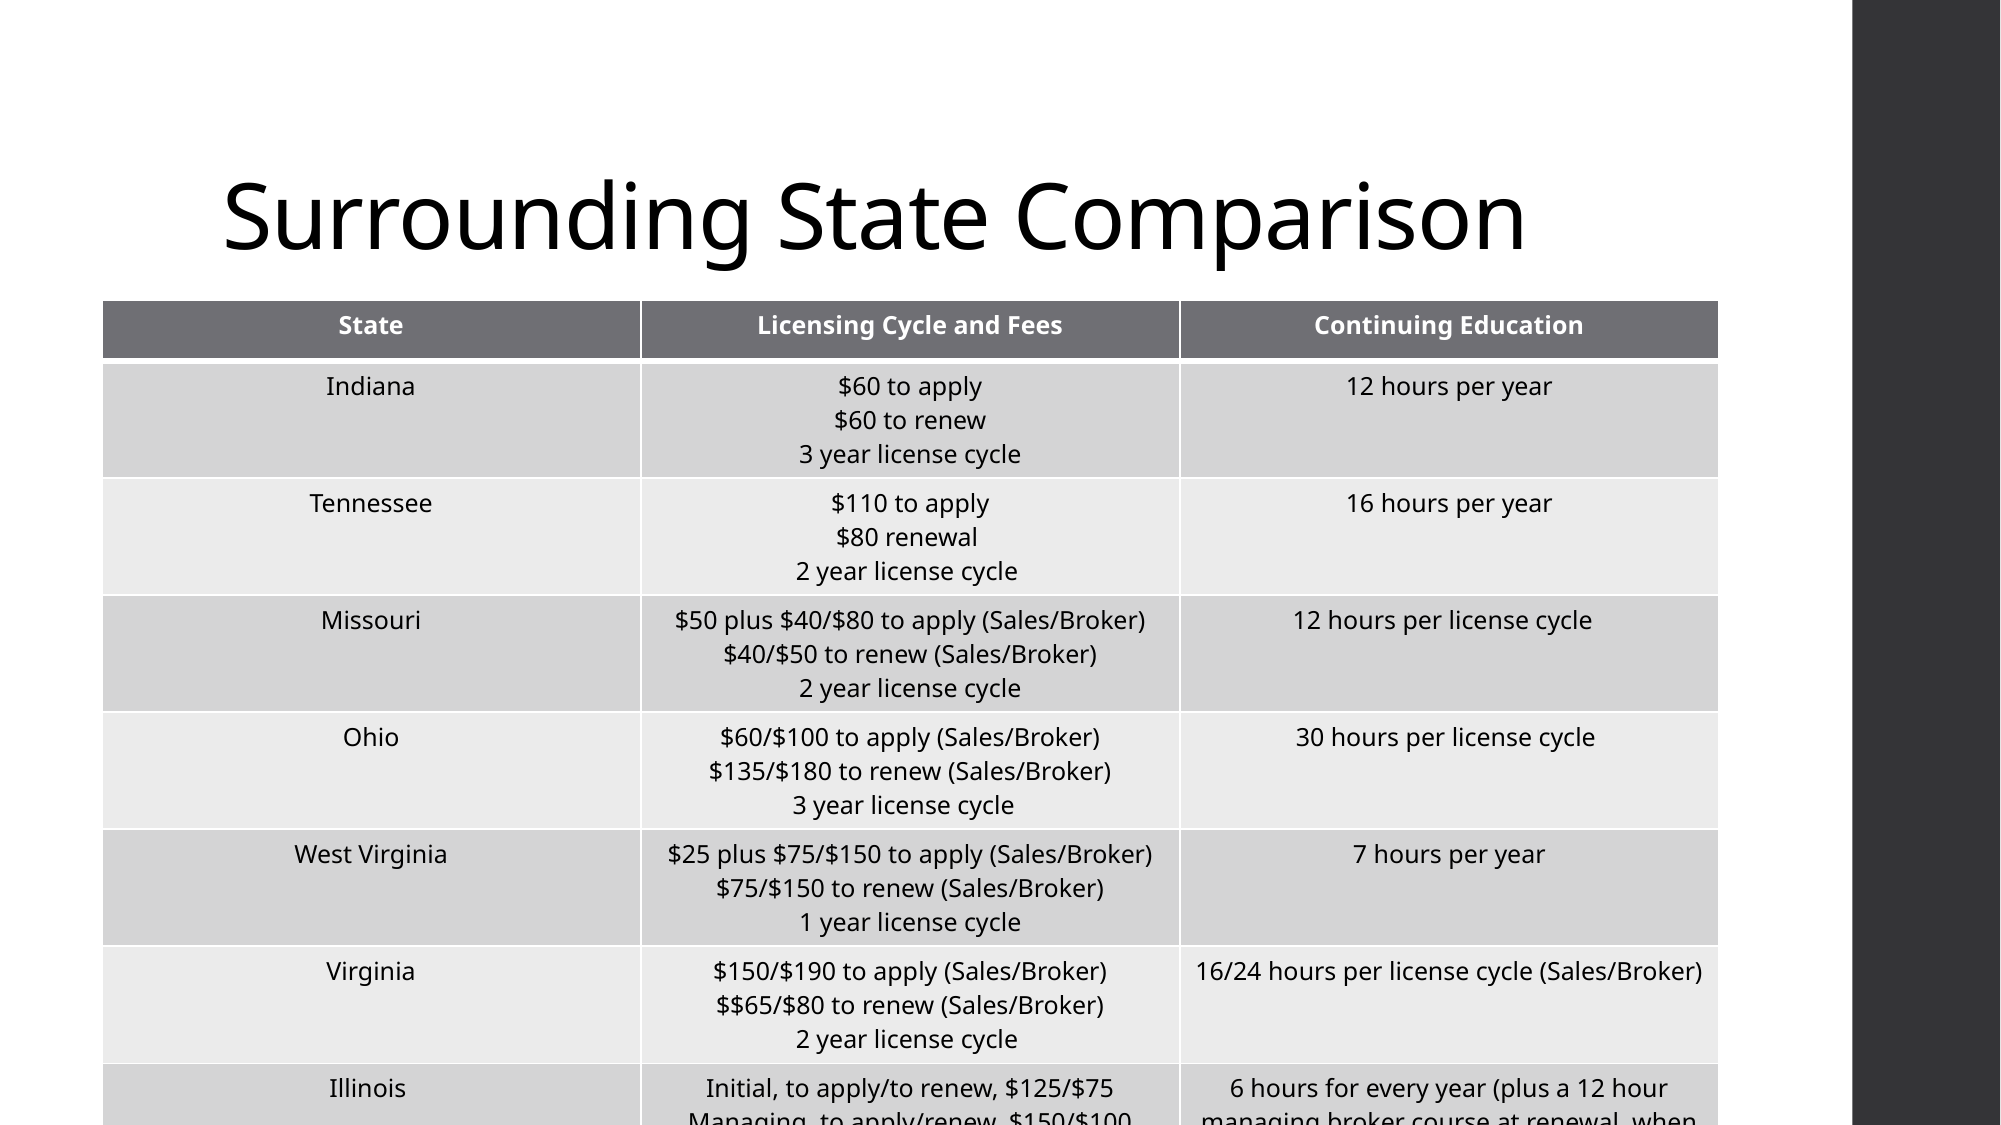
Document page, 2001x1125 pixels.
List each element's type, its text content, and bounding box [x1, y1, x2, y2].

table_cell Initial, to apply/to renew, $125/$75 Managing, to apply/renew, $150/$100 2 year license cycle [642, 1064, 1179, 1125]
table_cell $150/$190 to apply (Sales/Broker) $$65/$80 to renew (Sales/Broker) 2 year license cycle [642, 947, 1179, 1063]
table_cell Tennessee [103, 479, 640, 594]
table_header Continuing Education [1181, 301, 1718, 358]
table_cell $50 plus $40/$80 to apply (Sales/Broker) $40/$50 to renew (Sales/Broker) 2 year license cycle [642, 596, 1179, 711]
table_cell 30 hours per license cycle [1181, 713, 1718, 828]
table_cell Indiana [103, 364, 640, 477]
table_cell $110 to apply $80 renewal 2 year license cycle [642, 479, 1179, 594]
table_cell 12 hours per year [1181, 364, 1718, 477]
title Surrounding State Comparison [206, 60, 1797, 278]
table_cell $60 to apply $60 to renew 3 year license cycle [642, 364, 1179, 477]
table_cell 6 hours for every year (plus a 12 hour managing broker course at renewal, when applicable) [1181, 1064, 1718, 1125]
table_header State [103, 301, 640, 358]
table_cell Ohio [103, 713, 640, 828]
table_cell 12 hours per license cycle [1181, 596, 1718, 711]
table_cell 16/24 hours per license cycle (Sales/Broker) [1181, 947, 1718, 1063]
table_cell Illinois [103, 1064, 640, 1125]
table_cell West Virginia [103, 830, 640, 945]
table_cell 7 hours per year [1181, 830, 1718, 945]
table_header Licensing Cycle and Fees [642, 301, 1179, 358]
table_cell 16 hours per year [1181, 479, 1718, 594]
table_cell $25 plus $75/$150 to apply (Sales/Broker) $75/$150 to renew (Sales/Broker) 1 year license cycle [642, 830, 1179, 945]
table_cell $60/$100 to apply (Sales/Broker) $135/$180 to renew (Sales/Broker) 3 year license cycle [642, 713, 1179, 828]
table_cell Missouri [103, 596, 640, 711]
table_cell Virginia [103, 947, 640, 1063]
